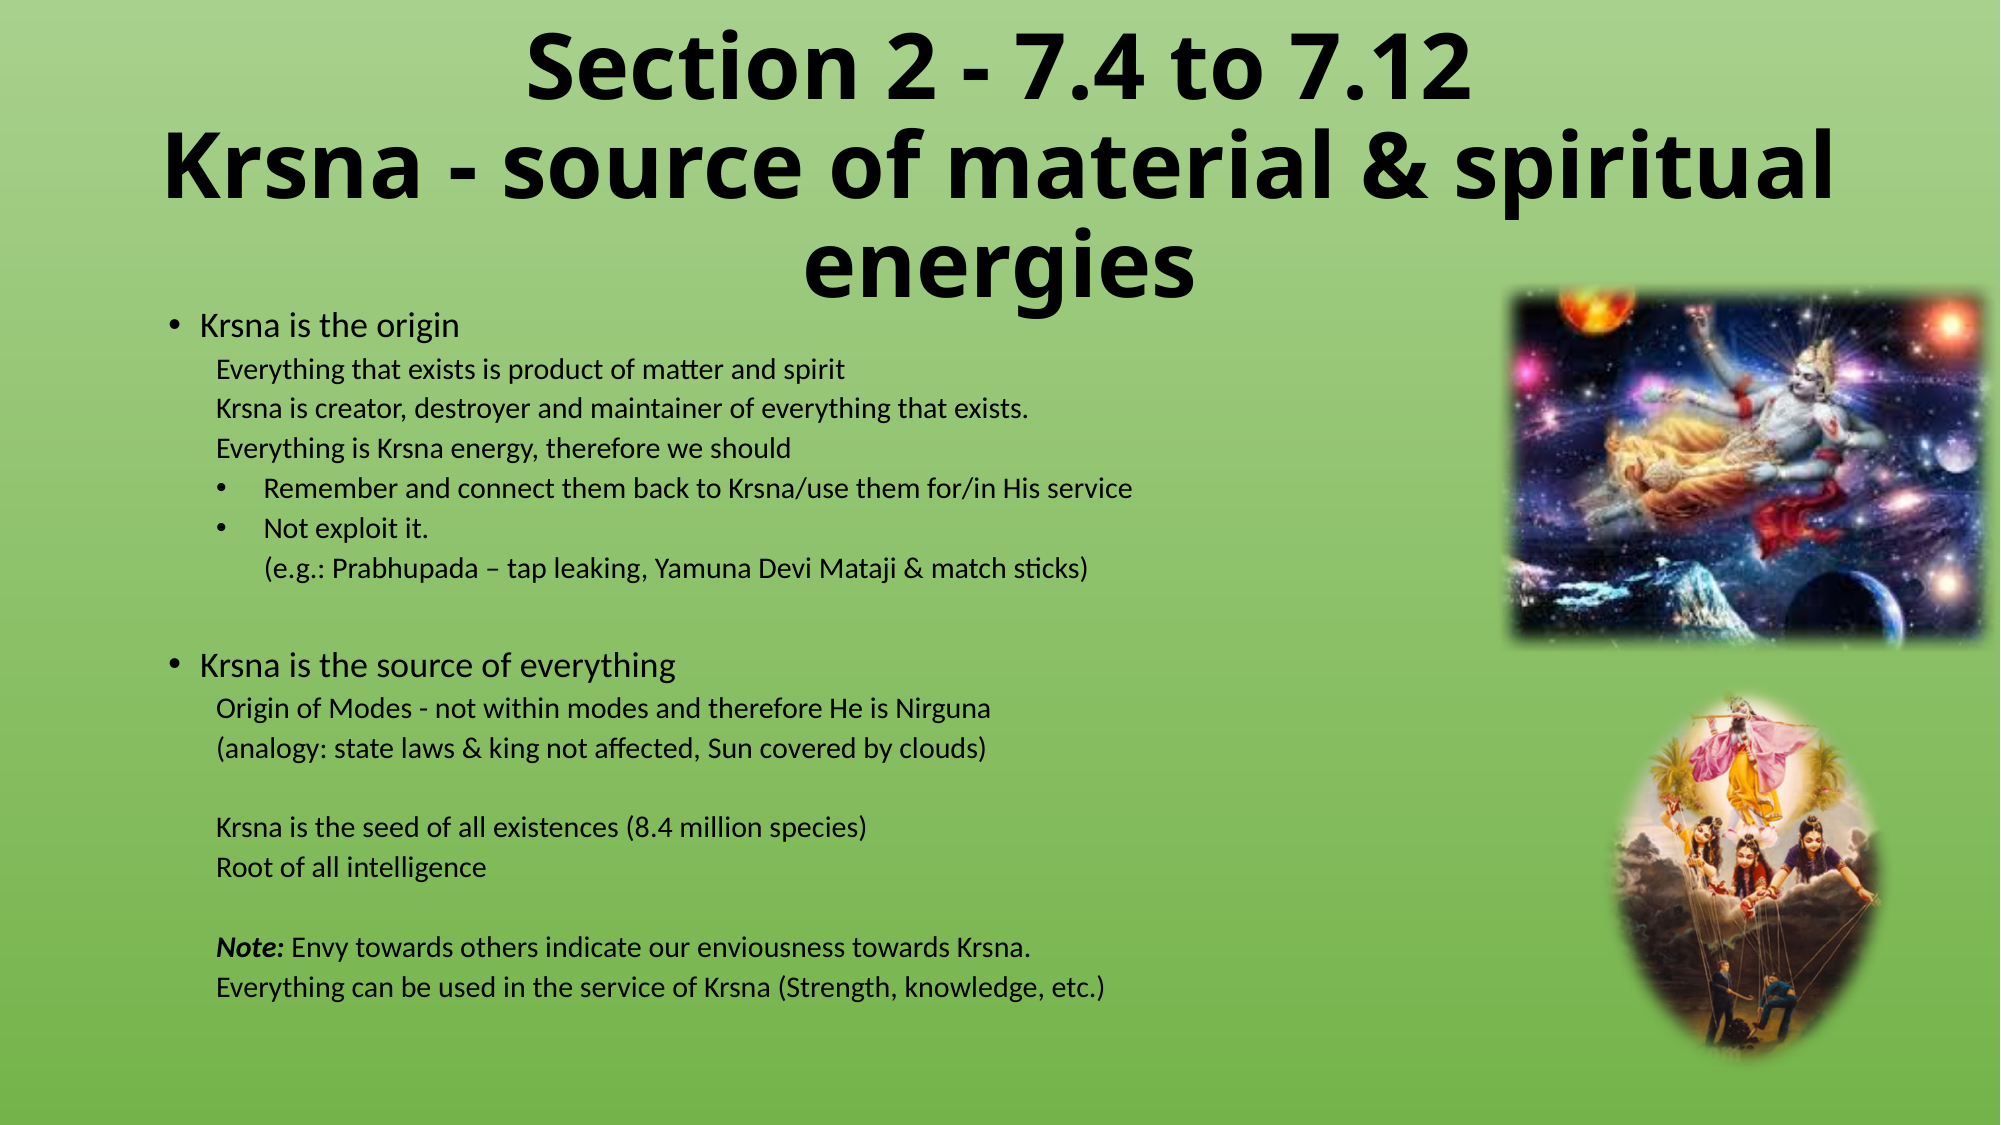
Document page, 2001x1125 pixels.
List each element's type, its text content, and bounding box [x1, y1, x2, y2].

title Section 2 - 7.4 to 7.12 Krsna - source of material & spiritual energies [137, 59, 1863, 278]
picture [1494, 277, 2000, 657]
picture [1598, 678, 1896, 1076]
list Krsna is the origin Everything that exists is product of matter and spirit Krsna is creator, destroyer and maintainer of everything that exists. Everything is Krsna energy, therefore we should Remember and connect them back to Krsna/use them for/in His service Not exploit it. (e.g.: Prabhupada – tap leaking, Yamuna Devi Mataji & match sticks) Krsna is the source of everything Origin of Modes - not within modes and therefore He is Nirguna (analogy: state laws & king not affected, Sun covered by clouds) Krsna is the seed of all existences (8.4 million species) Root of all intelligence Note: Envy towards others indicate our enviousness towards Krsna. Everything can be used in the service of Krsna (Strength, knowledge, etc.) [137, 299, 1863, 1014]
